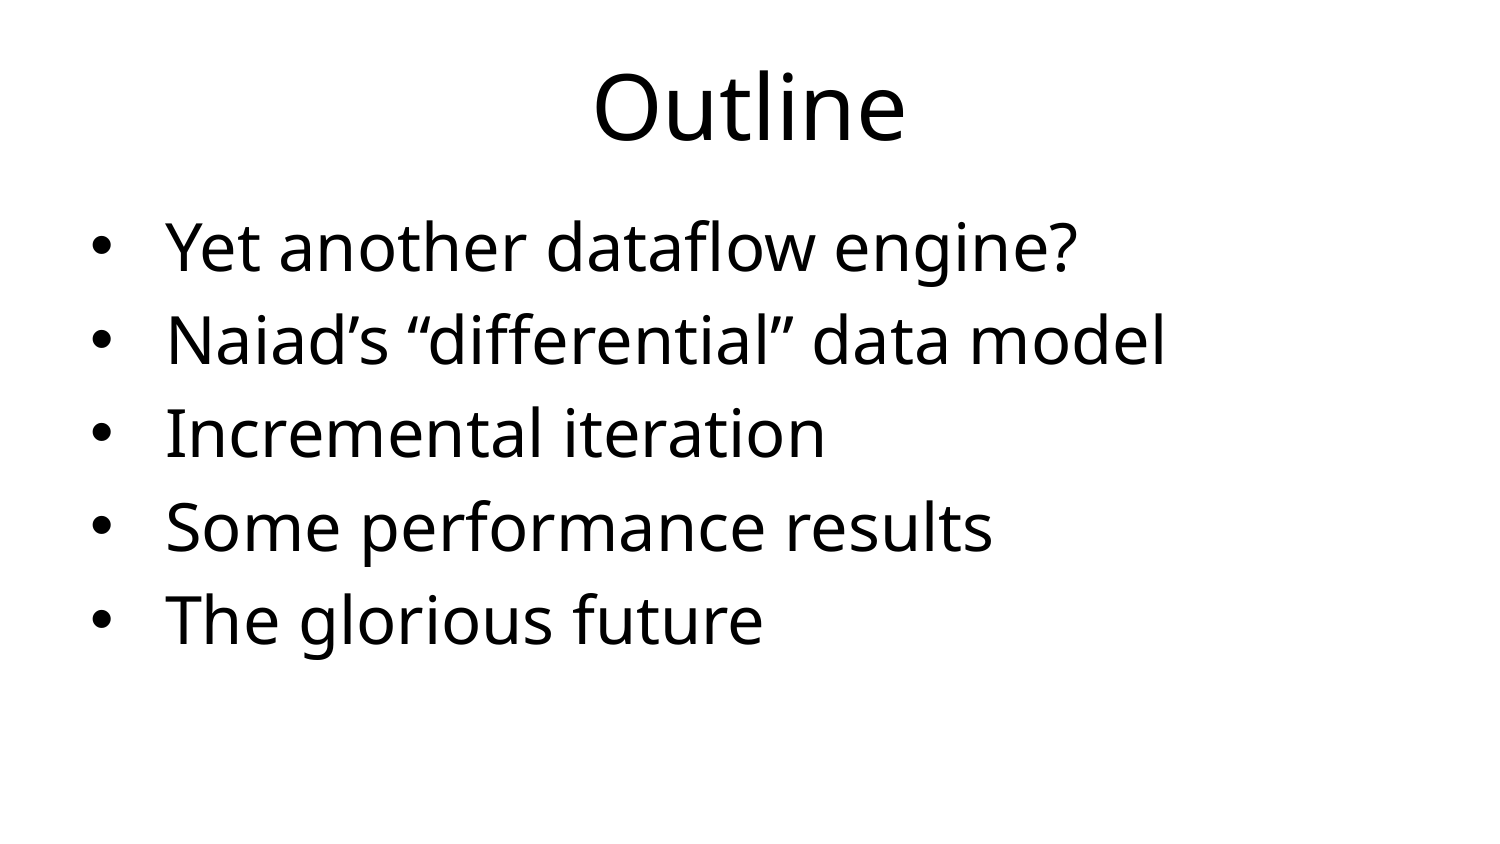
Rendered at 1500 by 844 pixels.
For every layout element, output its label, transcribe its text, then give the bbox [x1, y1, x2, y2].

list Yet another dataflow engine? Naiad’s “differential” data model Incremental iteration Some performance results The glorious future [75, 196, 1425, 754]
title Outline [75, 33, 1425, 175]
